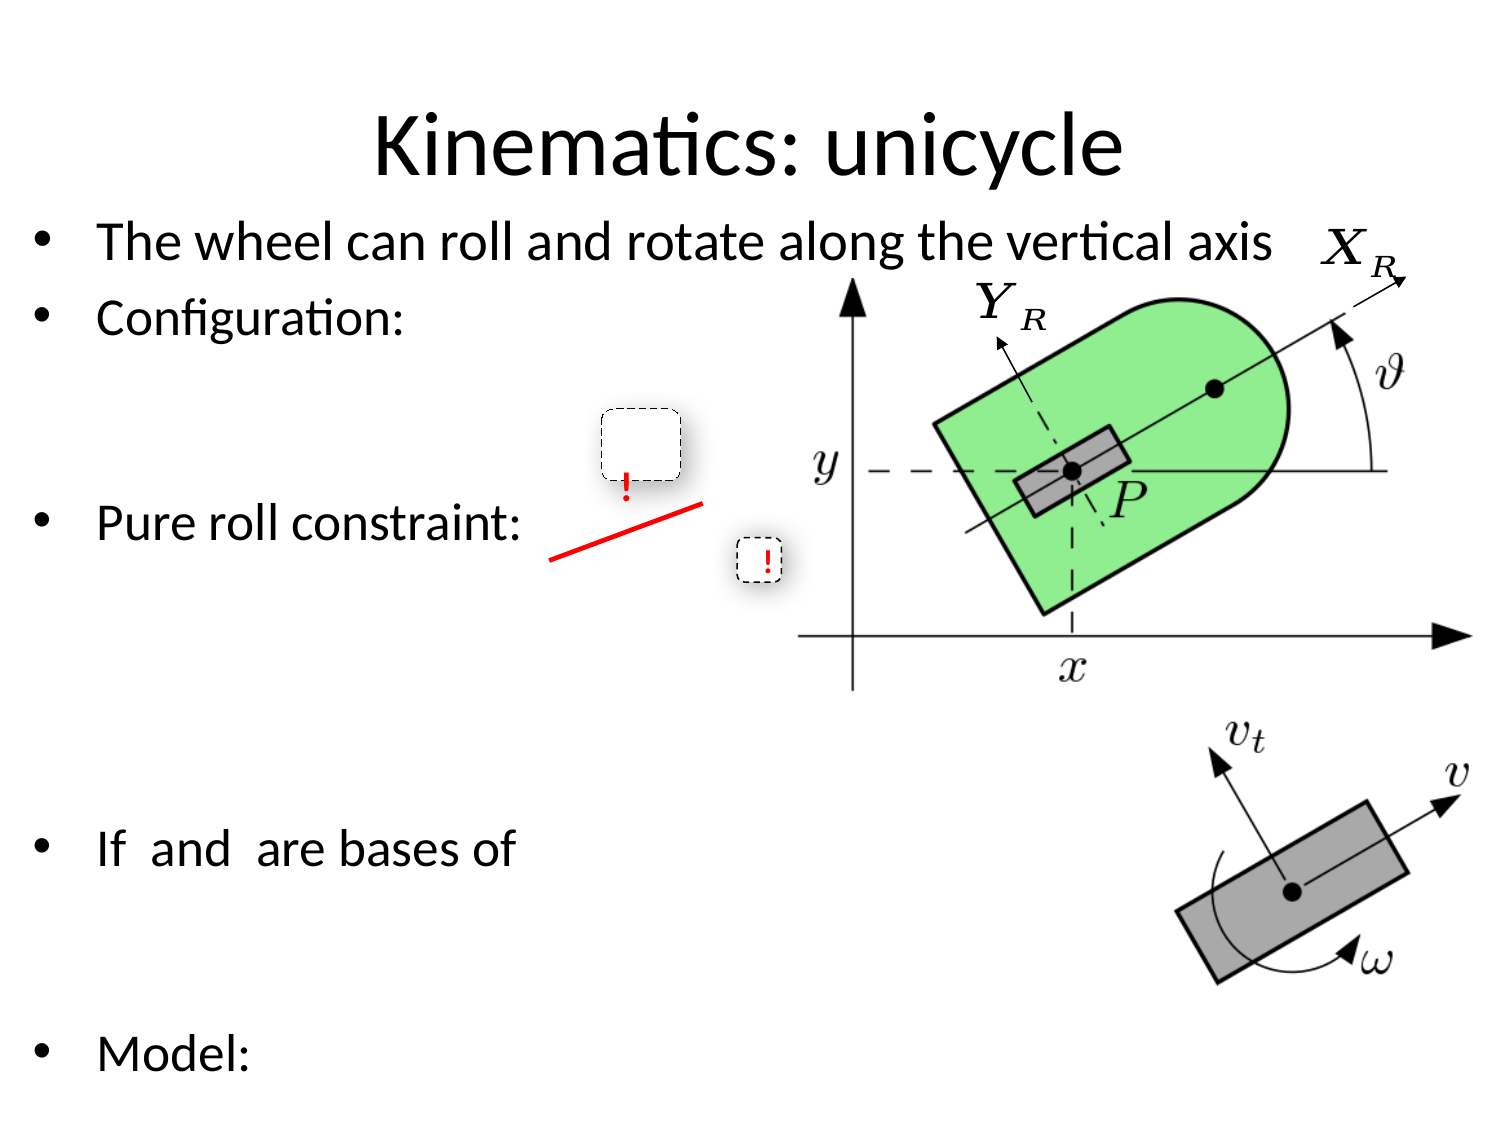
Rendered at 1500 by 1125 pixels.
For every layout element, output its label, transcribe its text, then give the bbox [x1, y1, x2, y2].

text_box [548, 503, 703, 561]
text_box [796, 222, 1479, 986]
title Kinematics: unicycle [75, 45, 1425, 233]
